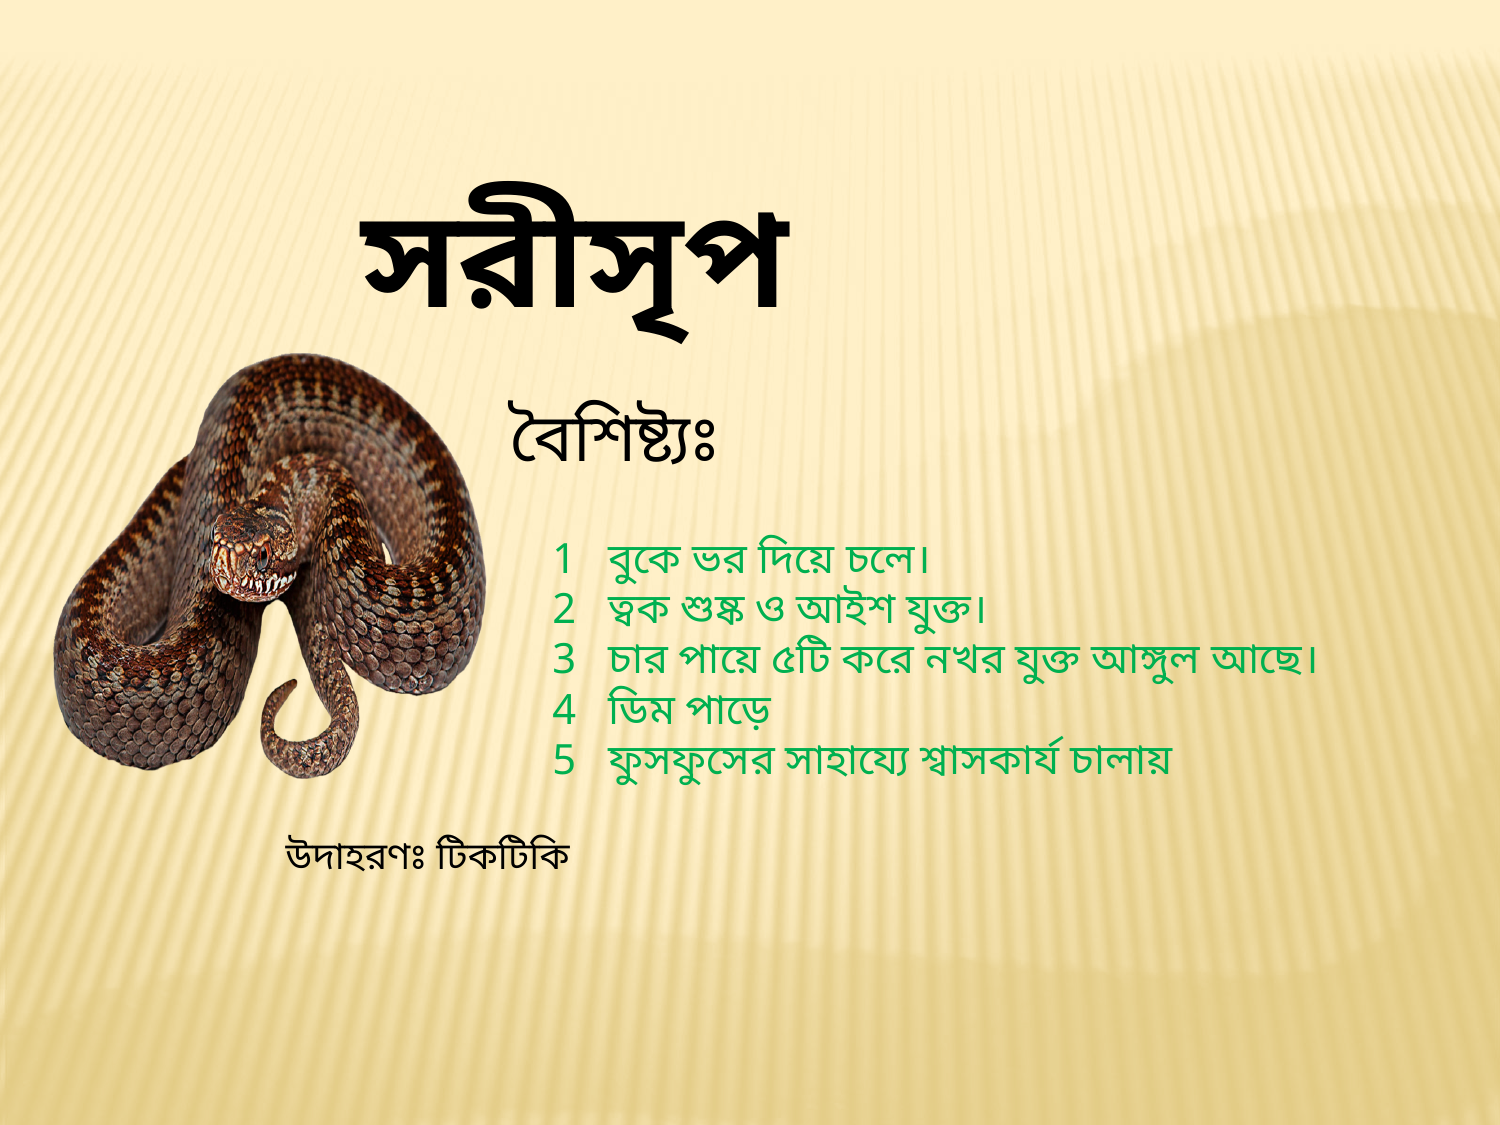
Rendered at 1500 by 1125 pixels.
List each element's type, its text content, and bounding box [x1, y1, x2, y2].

text_box বৈশিষ্ট্যঃ [506, 387, 1025, 483]
text_box বুকে ভর দিয়ে চলে। ত্বক শুষ্ক ও আইশ যুক্ত। চার পায়ে ৫টি করে নখর যুক্ত আঙ্গুল আছে। ডিম পাড়ে ফুসফুসের সাহায্যে শ্বাসকার্য চালায় [537, 524, 1375, 840]
picture [45, 343, 497, 795]
text_box উদাহরণঃ টিকটিকি [270, 824, 1150, 885]
text_box সরীসৃপ [99, 162, 1050, 343]
